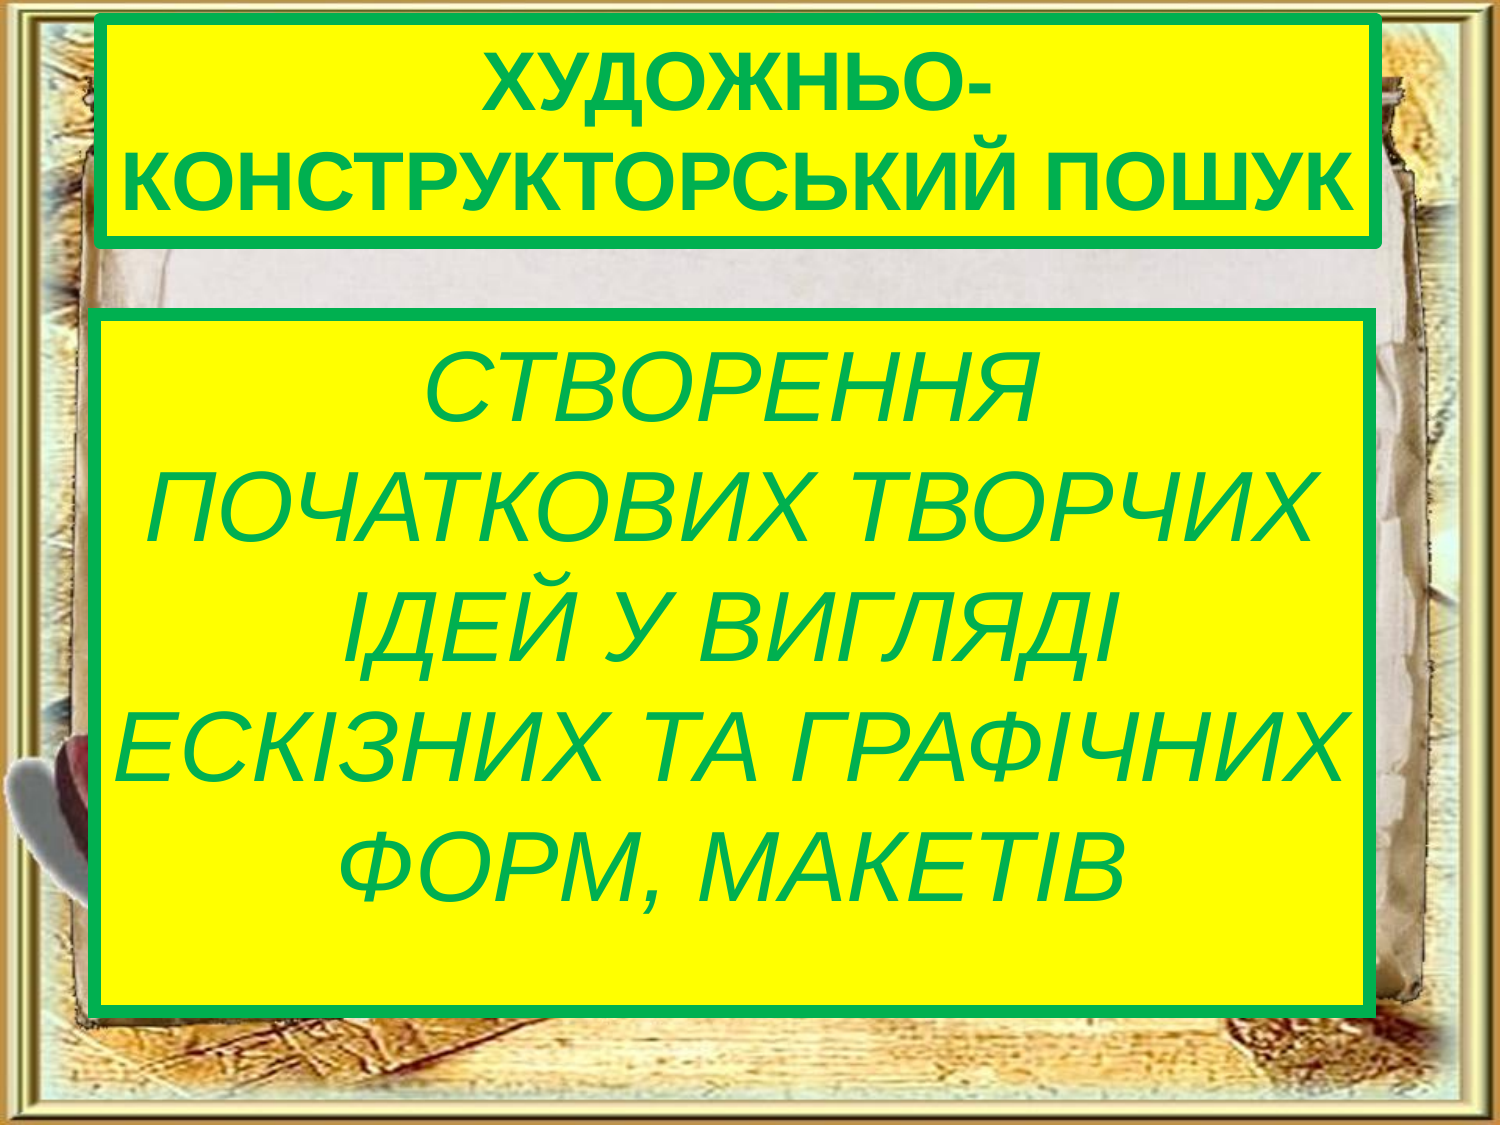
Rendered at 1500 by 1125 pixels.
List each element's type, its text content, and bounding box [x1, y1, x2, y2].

text_box Створення початкових Творчих ідей у вигляді ескізних та графічних форм, макетів [94, 314, 1370, 1012]
title Художньо-конструкторський пошук [100, 19, 1376, 243]
picture [0, 0, 1500, 1125]
